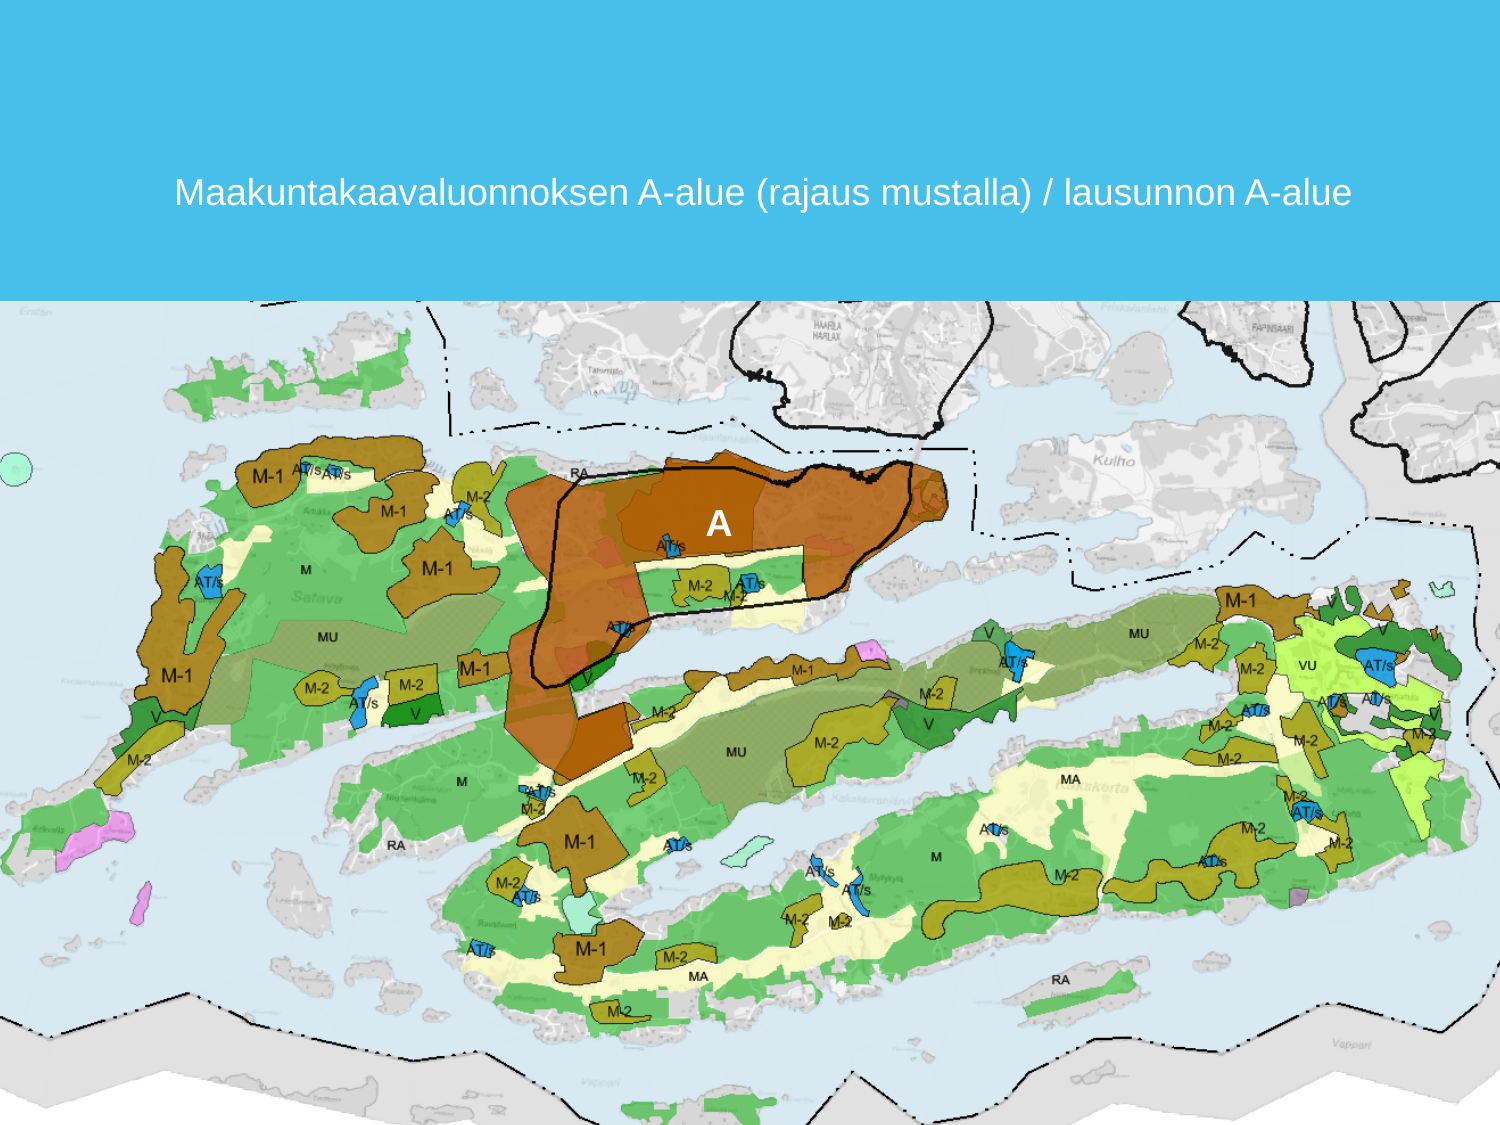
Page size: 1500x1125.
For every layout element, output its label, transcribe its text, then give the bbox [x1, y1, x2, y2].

picture [0, 301, 1500, 1125]
text_box Maakuntakaavaluonnoksen A-alue (rajaus mustalla) / lausunnon A-alue [159, 160, 1424, 221]
